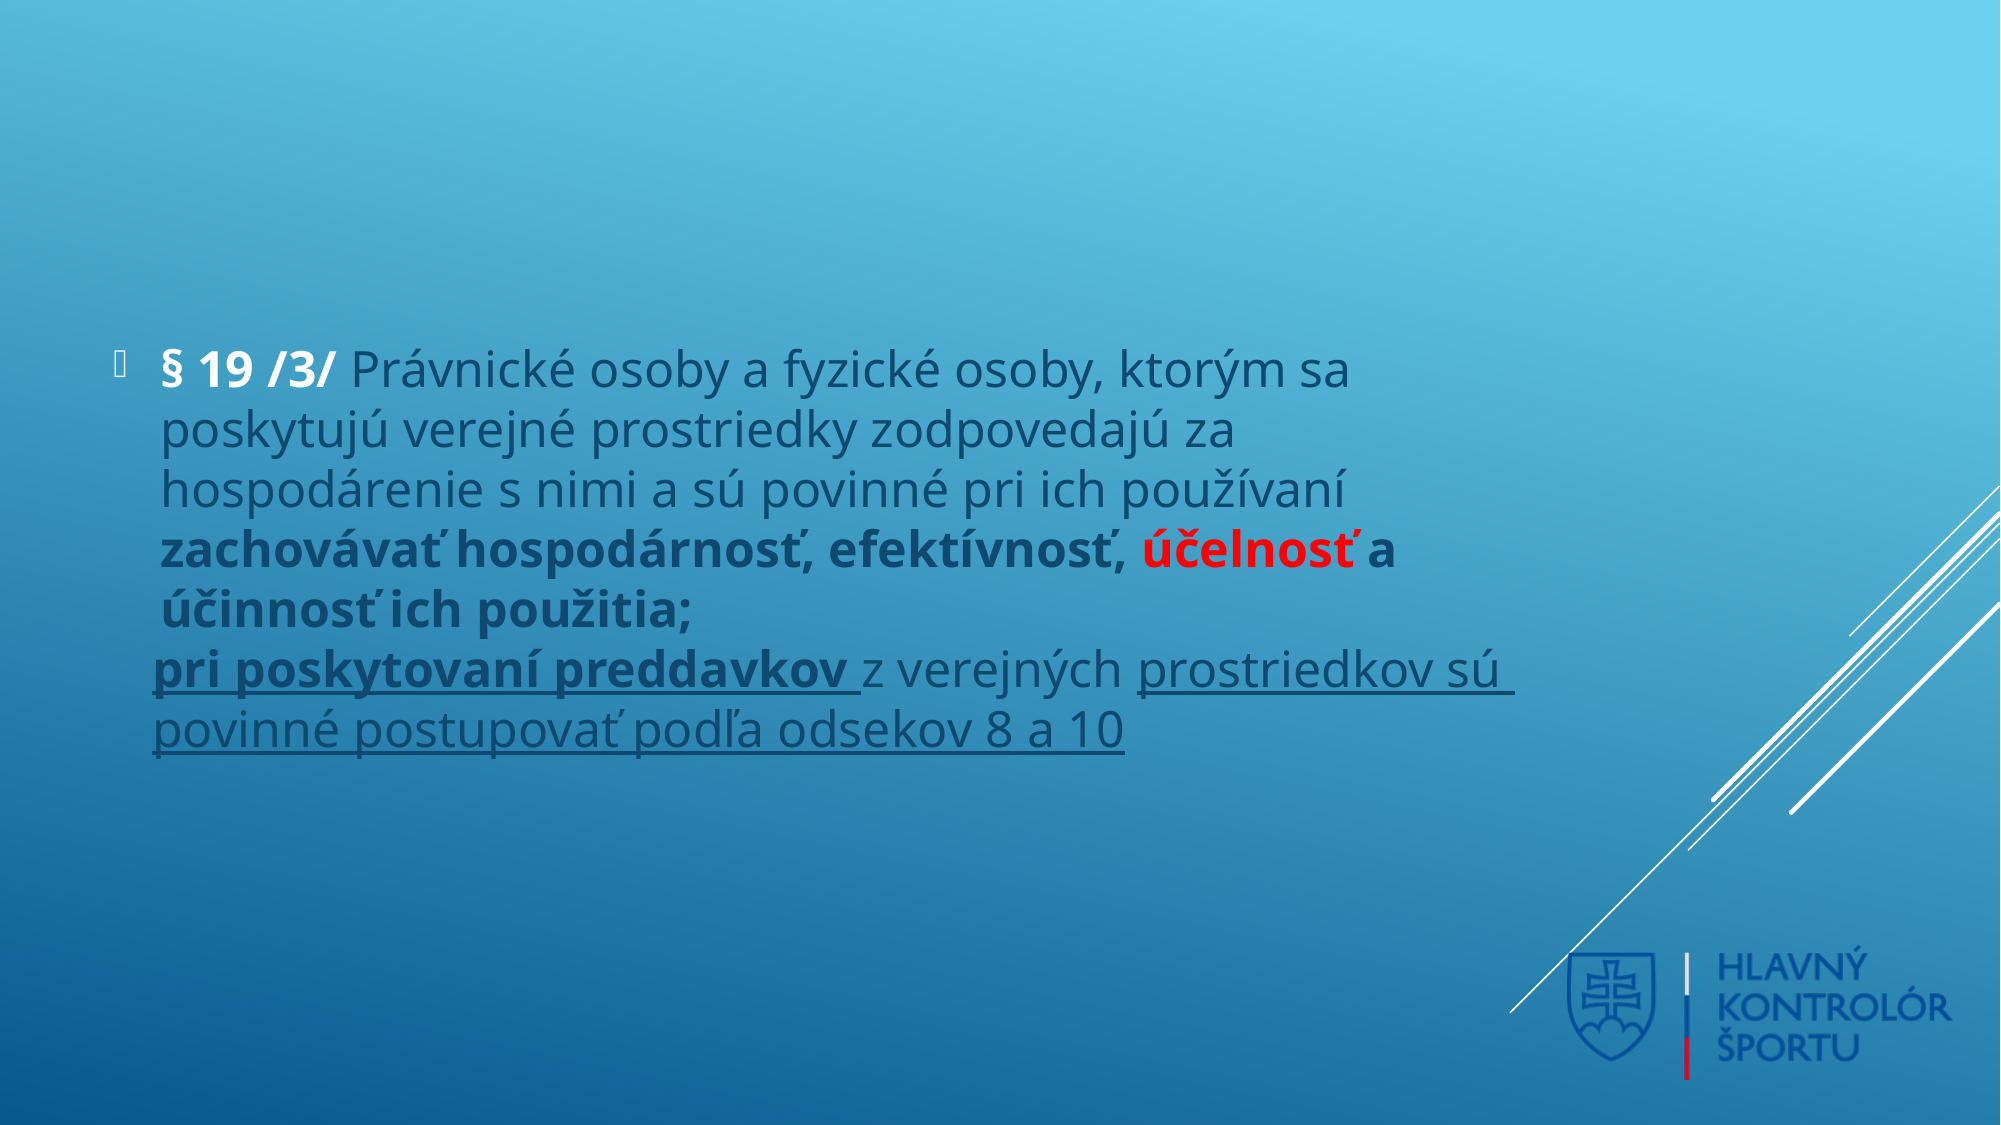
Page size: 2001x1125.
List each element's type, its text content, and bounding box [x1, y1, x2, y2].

picture [1566, 945, 1953, 1080]
list § 19 /3/ Právnické osoby a fyzické osoby, ktorým sa poskytujú verejné prostriedky zodpovedajú za hospodárenie s nimi a sú povinné pri ich používaní zachovávať hospodárnosť, efektívnosť, účelnosť a účinnosť ich použitia; pri poskytovaní preddavkov z verejných prostriedkov sú povinné postupovať podľa odsekov 8 a 10 [98, 112, 1568, 983]
